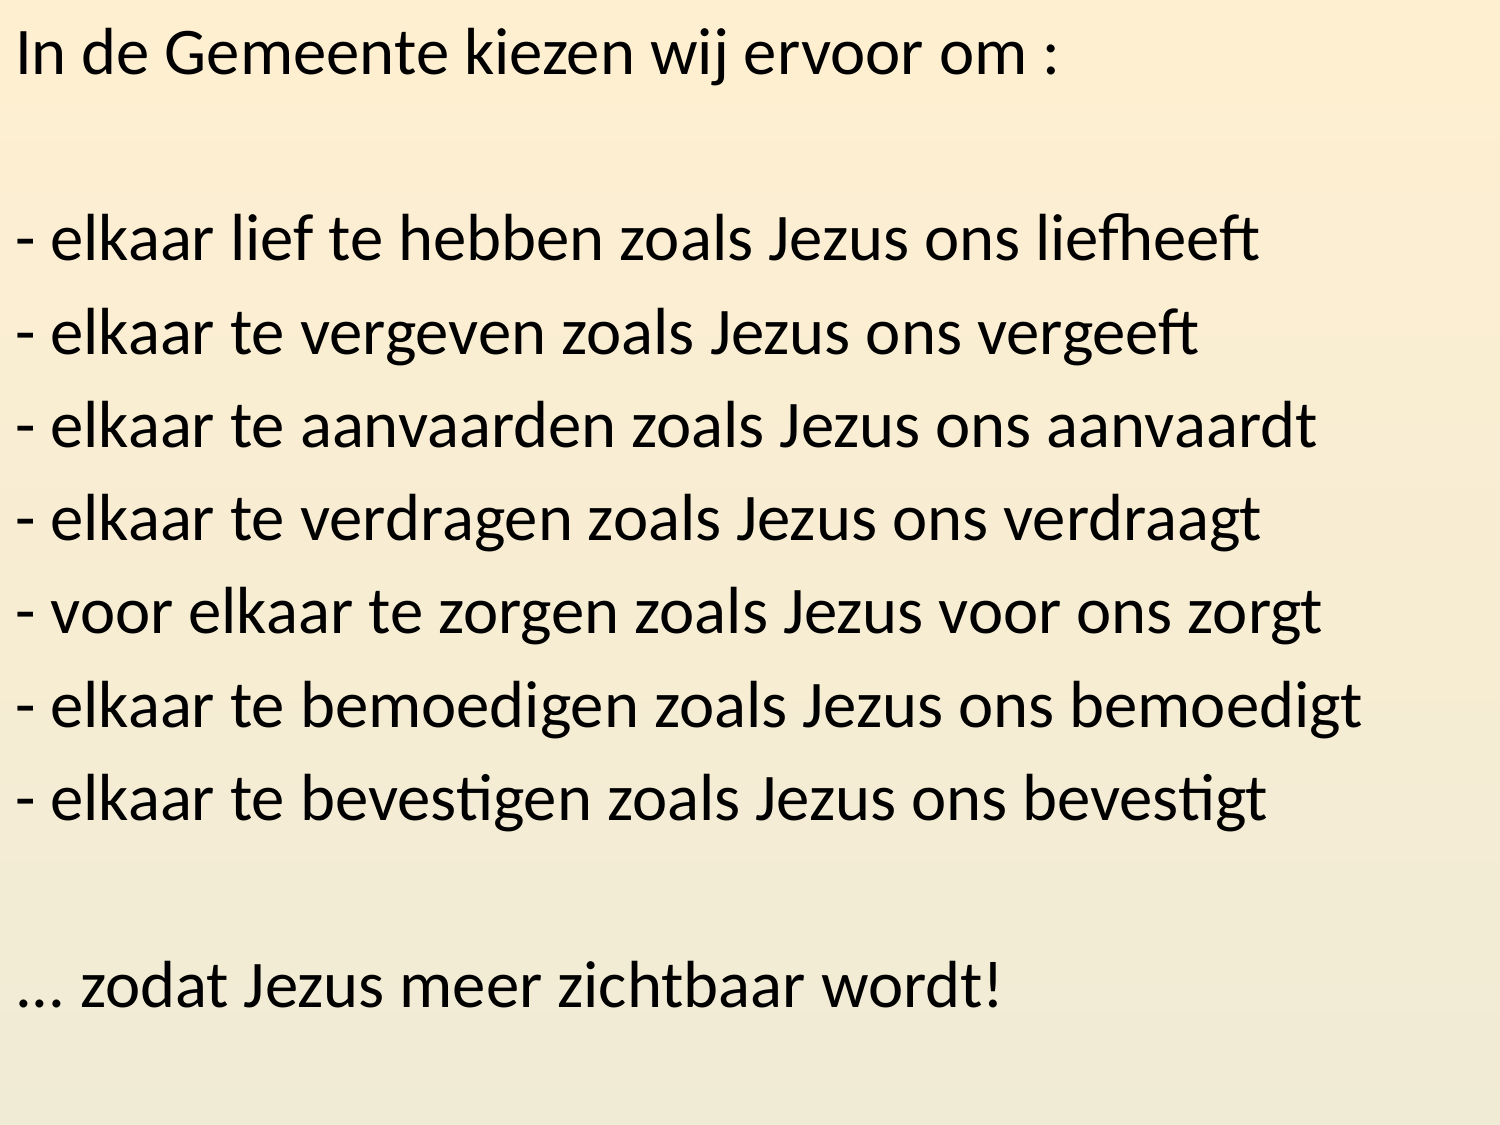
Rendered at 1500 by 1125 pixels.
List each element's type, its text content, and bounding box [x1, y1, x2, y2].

list In de Gemeente kiezen wij ervoor om : - elkaar lief te hebben zoals Jezus ons liefheeft - elkaar te vergeven zoals Jezus ons vergeeft - elkaar te aanvaarden zoals Jezus ons aanvaardt - elkaar te verdragen zoals Jezus ons verdraagt - voor elkaar te zorgen zoals Jezus voor ons zorgt - elkaar te bemoedigen zoals Jezus ons bemoedigt - elkaar te bevestigen zoals Jezus ons bevestigt ... zodat Jezus meer zichtbaar wordt! [0, 0, 1500, 1125]
